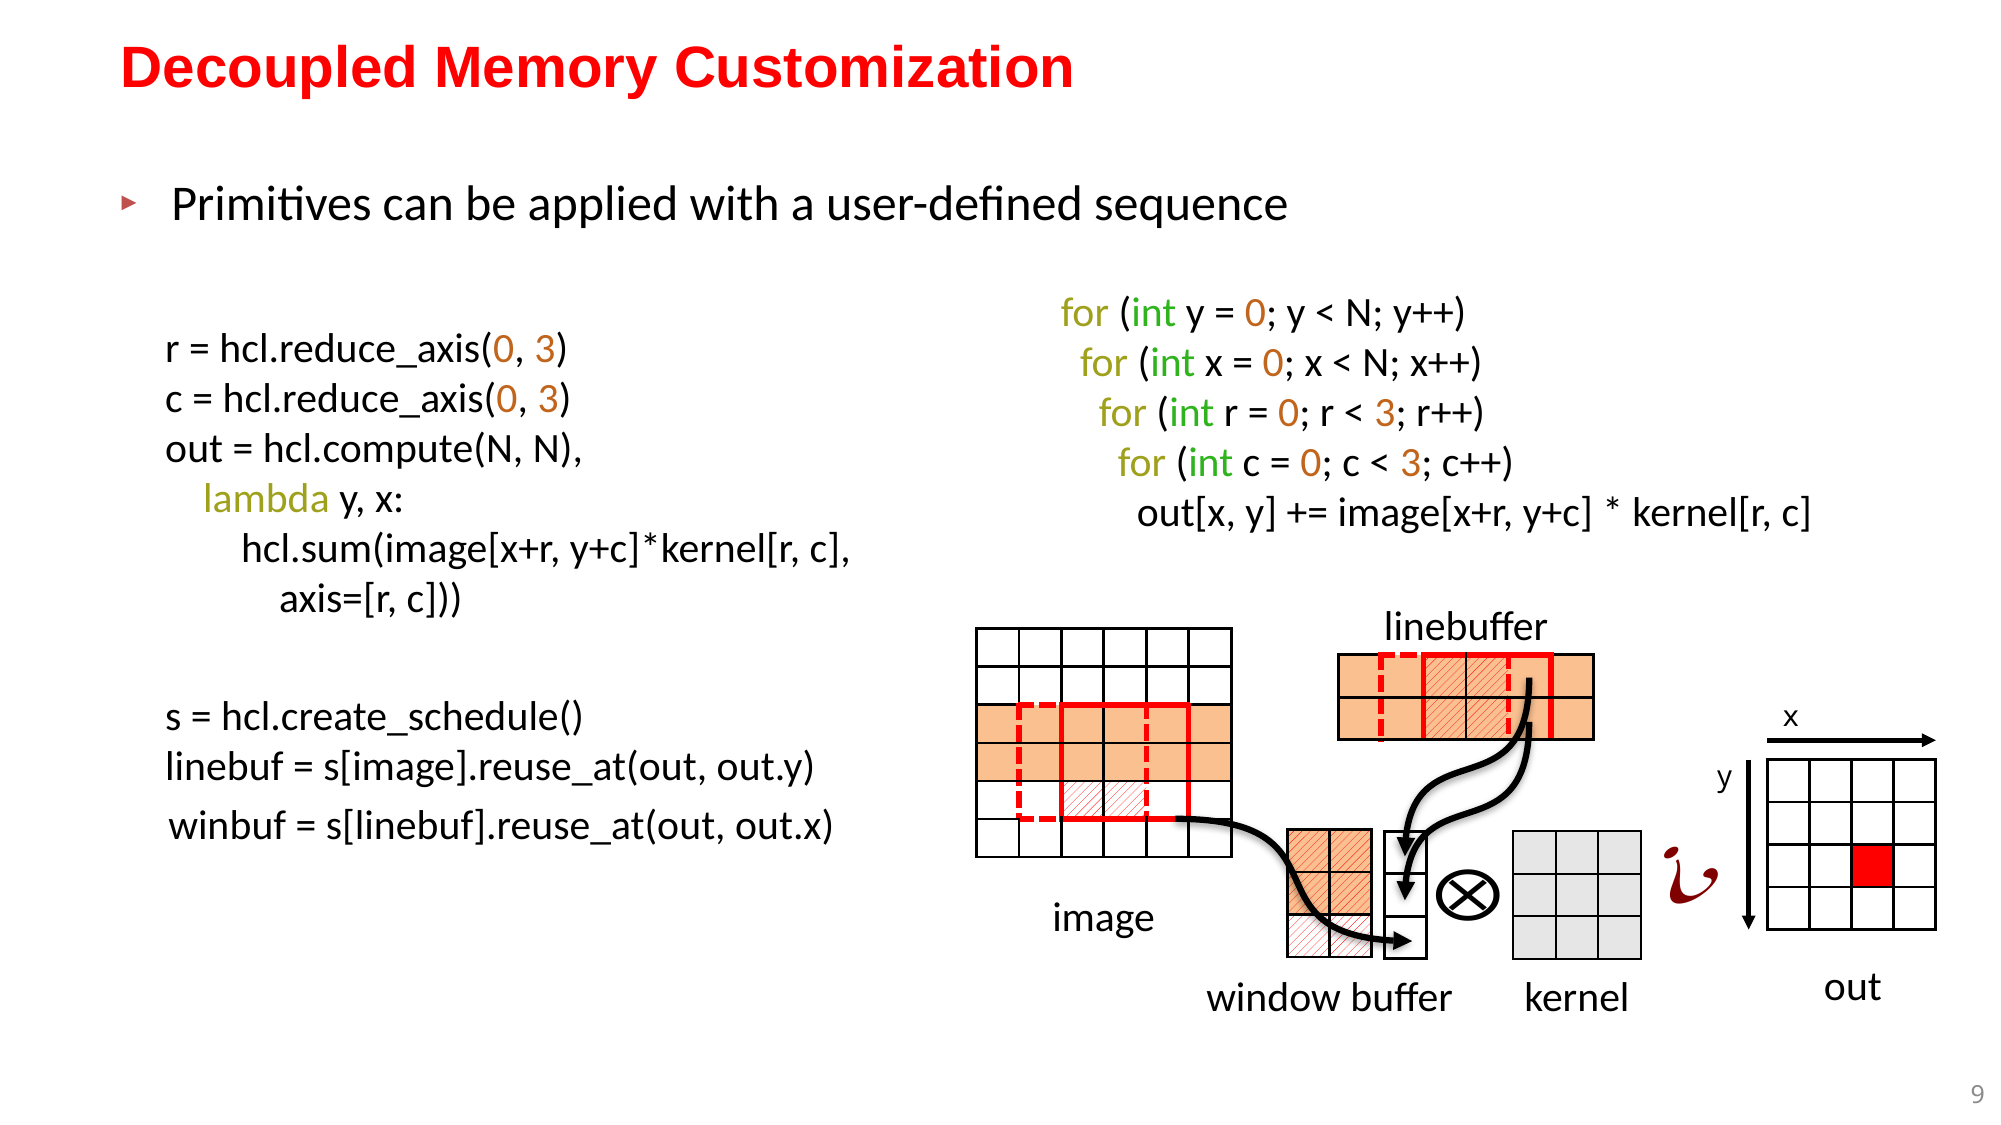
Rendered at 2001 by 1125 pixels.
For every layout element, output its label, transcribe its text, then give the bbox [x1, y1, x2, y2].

text_box x [1767, 689, 1815, 739]
table_cell [1331, 951, 1370, 956]
table_header [978, 630, 1018, 665]
table_cell [1536, 699, 1548, 703]
table_cell [978, 782, 1019, 818]
table_cell [1853, 846, 1892, 886]
table_cell [1554, 699, 1592, 738]
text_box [1377, 748, 1557, 874]
table_cell [1019, 705, 1059, 742]
title Decoupled Memory Customization [105, 3, 1900, 124]
table_header [1020, 630, 1060, 665]
table_cell [1514, 881, 1555, 915]
table_cell [1557, 875, 1597, 915]
text_box r = hcl.reduce_axis(0, 3) c = hcl.reduce_axis(0, 3) out = hcl.compute(N, N), lambda y, x: hcl.sum(image[x+r, y+c]*kernel[r, c], axis=[r, c])) [140, 312, 879, 628]
table_header [1599, 832, 1640, 873]
table_cell [1191, 744, 1230, 780]
table_cell [1853, 803, 1892, 843]
table_cell [1064, 708, 1102, 742]
text_box image [1037, 882, 1170, 948]
table_cell [978, 744, 1019, 780]
table_cell [1105, 822, 1145, 856]
table_cell [1063, 668, 1102, 702]
table_cell [1105, 744, 1146, 780]
table_header [1426, 658, 1465, 696]
table_cell [1019, 782, 1059, 819]
table_cell [1105, 668, 1145, 702]
table_header [1560, 832, 1597, 873]
table_cell [1514, 917, 1555, 958]
table_cell [1811, 846, 1850, 886]
table_header [1190, 630, 1230, 665]
table_cell [1063, 822, 1102, 856]
table_cell [1895, 888, 1934, 928]
table_cell [1289, 951, 1328, 956]
table_header [1105, 630, 1145, 665]
slide_number 8 [1533, 1065, 2000, 1125]
table_header [1811, 761, 1850, 801]
table_cell [1148, 822, 1170, 856]
table_cell [1148, 668, 1187, 702]
table_cell [1599, 875, 1640, 915]
table_header [1769, 761, 1808, 801]
table_cell [1019, 744, 1059, 780]
table_header [1554, 656, 1592, 696]
table_header [1467, 658, 1508, 696]
table_cell [1386, 918, 1425, 957]
text_box out [1808, 951, 1897, 1017]
table_header [1853, 761, 1892, 801]
table_cell [1418, 882, 1425, 915]
table_cell [1105, 708, 1146, 742]
table_cell [1895, 846, 1934, 886]
table_cell [1895, 803, 1934, 843]
table_cell [1191, 782, 1230, 817]
table_cell [1105, 782, 1146, 816]
table_cell [1599, 917, 1640, 958]
table_cell [1769, 846, 1808, 886]
list Primitives can be applied with a user-defined sequence [99, 163, 1900, 906]
table_cell [1557, 917, 1597, 958]
table_cell [1811, 888, 1850, 928]
table_cell [1020, 819, 1060, 856]
table_header [1381, 656, 1421, 696]
table_cell [1020, 668, 1060, 705]
table_cell [1146, 708, 1186, 742]
table_cell [978, 668, 1018, 703]
text_box y [1701, 749, 1749, 800]
table_header [1895, 761, 1934, 801]
table_cell [1384, 699, 1421, 703]
table_cell [1064, 782, 1102, 816]
text_box s = hcl.create_schedule() linebuf = s[image].reuse_at(out, out.y) [140, 681, 893, 797]
text_box window buffer [1191, 962, 1468, 1028]
table_cell [978, 820, 1018, 856]
table_cell [1191, 706, 1230, 742]
table_cell [1340, 699, 1378, 738]
text_box for (int y = 0; y < N; y++) for (int x = 0; x < N; x++) for (int r = 0; r < 3; r++) for (int c = 0; c < 3; c++) out[x, y] += image[x+r, y+c] * kernel[r, c] [1036, 276, 1921, 542]
table_cell [1853, 888, 1892, 928]
table_cell [1190, 668, 1230, 703]
table_cell [1426, 699, 1465, 703]
table_cell [1064, 744, 1102, 780]
table_cell [1769, 803, 1808, 843]
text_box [1175, 818, 1413, 942]
table_header [1063, 630, 1102, 665]
table_header [1148, 630, 1187, 665]
table_cell [1811, 803, 1850, 843]
table_cell [1146, 782, 1186, 816]
text_box kernel [1509, 961, 1645, 1027]
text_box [1377, 704, 1557, 748]
table_header [1340, 656, 1381, 696]
table_cell [978, 706, 1019, 742]
table_cell [1467, 699, 1506, 703]
text_box linebuffer [1369, 591, 1563, 656]
table_header [1508, 658, 1548, 696]
table_cell [1769, 888, 1808, 928]
text_box winbuf = s[linebuf].reuse_at(out, out.x) [144, 797, 850, 855]
table_cell [1146, 744, 1186, 780]
